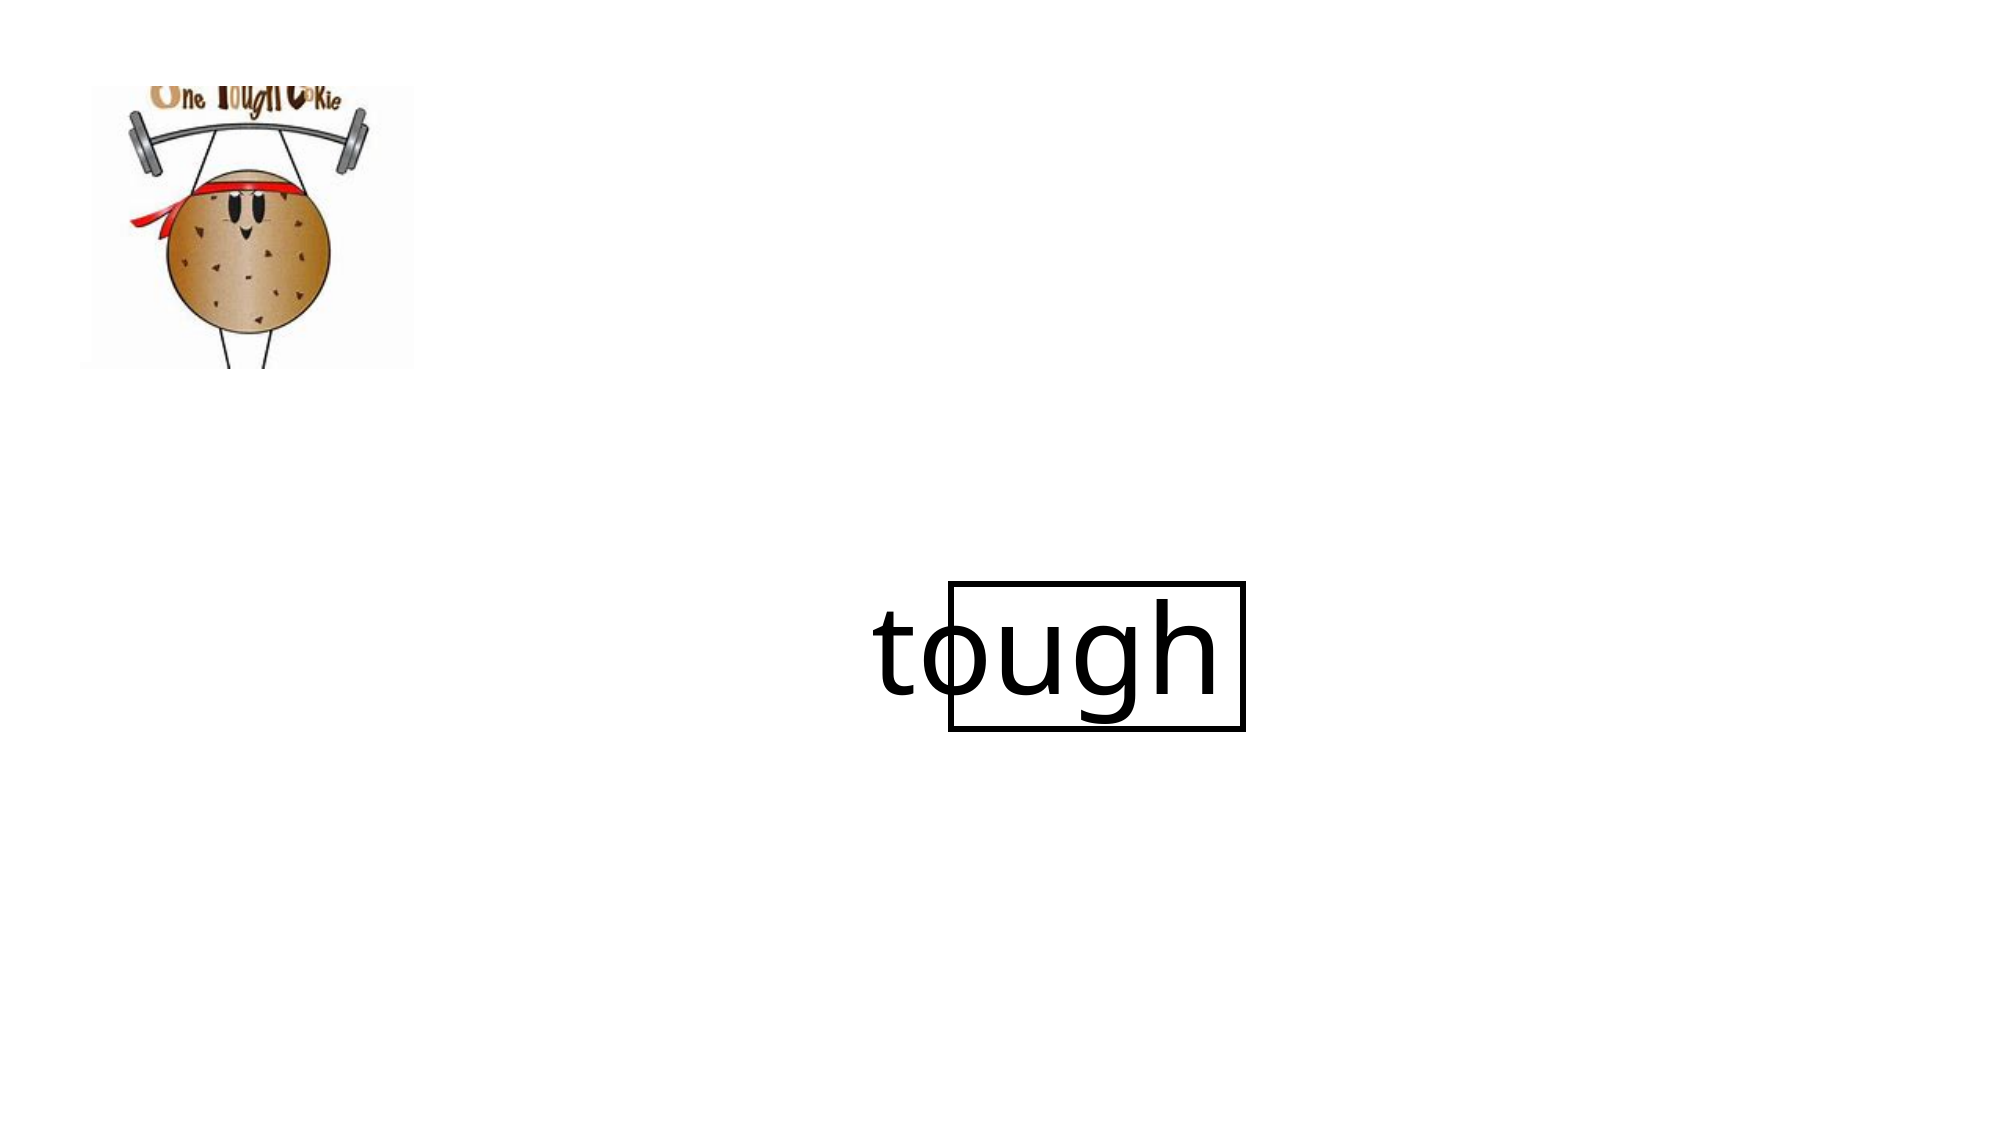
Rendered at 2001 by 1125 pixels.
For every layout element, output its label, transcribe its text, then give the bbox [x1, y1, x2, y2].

picture [80, 86, 414, 369]
title tough [185, 485, 1911, 729]
text_box [950, 583, 1244, 730]
